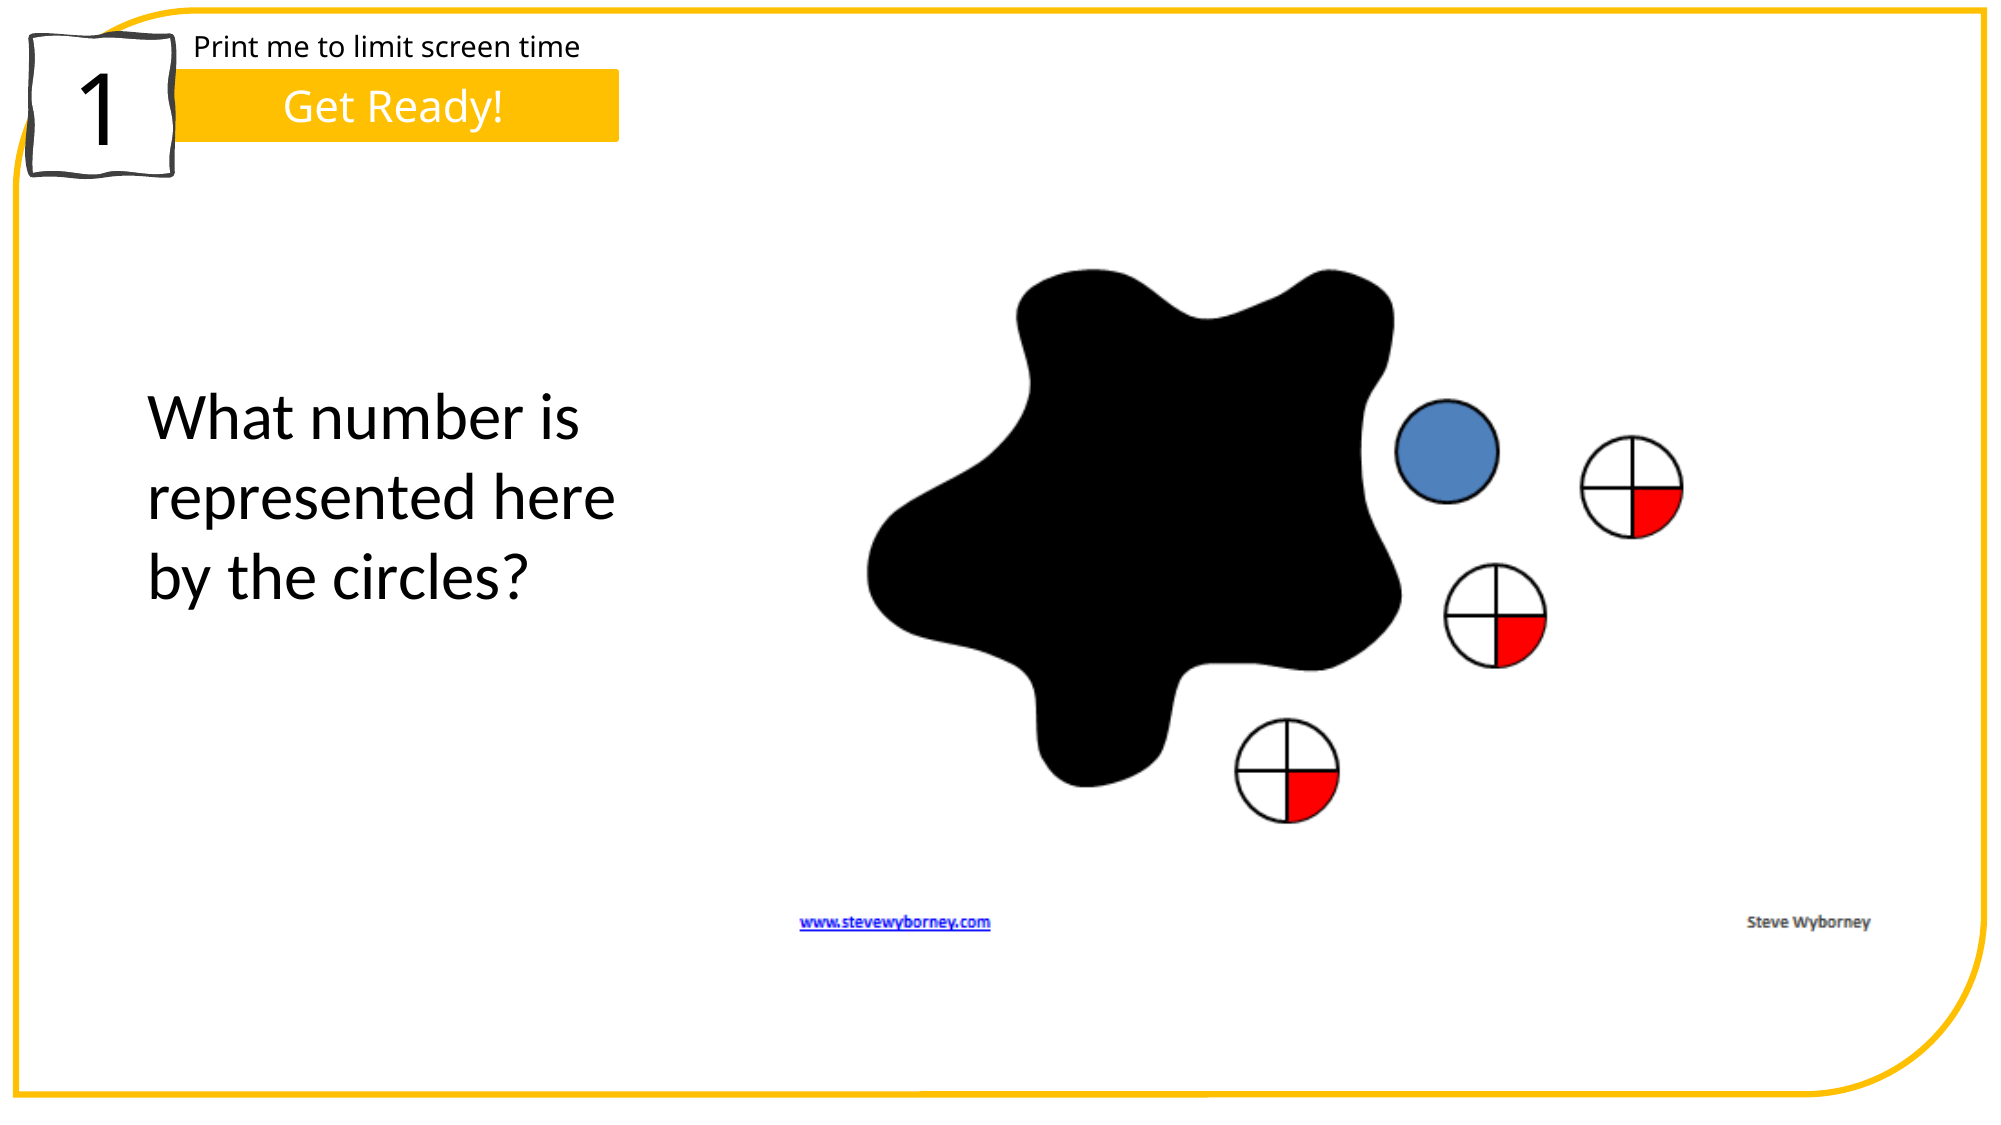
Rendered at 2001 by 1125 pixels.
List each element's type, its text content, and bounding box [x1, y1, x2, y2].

text_box Print me to limit screen time [178, 21, 650, 72]
text_box 1 [29, 35, 173, 175]
text_box [14, 9, 1986, 1096]
text_box What number is represented here by the circles? [131, 365, 698, 621]
text_box Get Ready! [170, 71, 617, 140]
picture [791, 118, 1892, 939]
